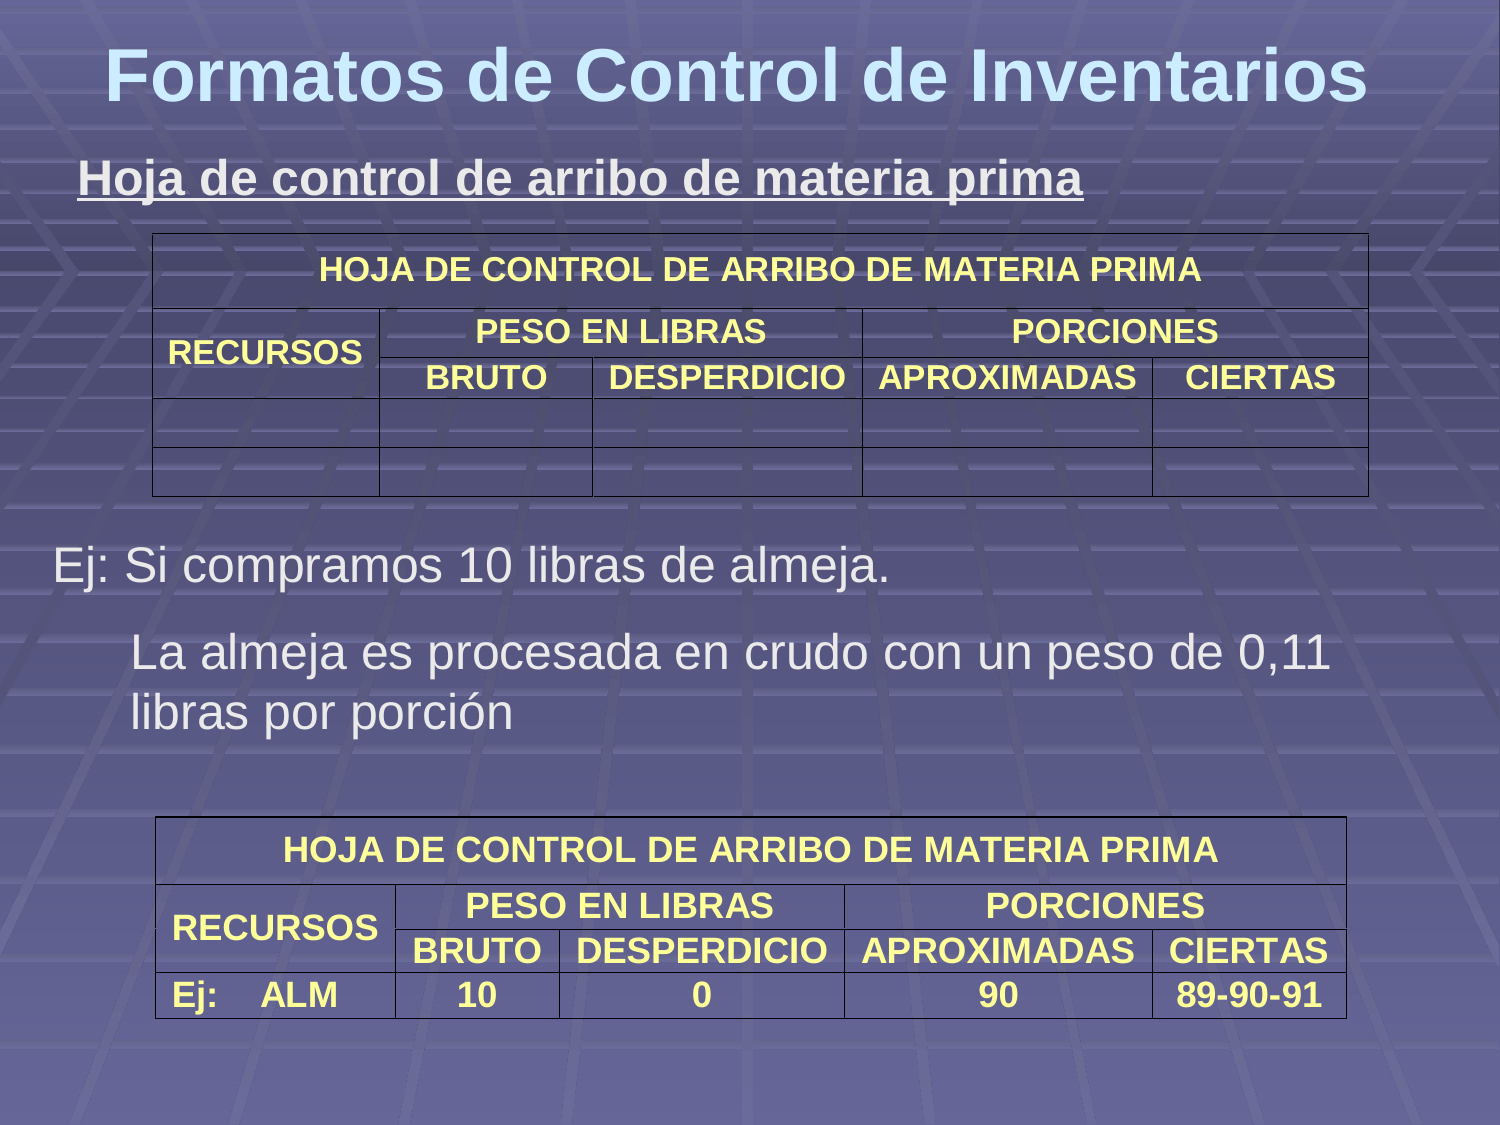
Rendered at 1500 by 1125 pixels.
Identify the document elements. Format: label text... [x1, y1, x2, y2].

picture [87, 816, 1416, 1063]
list Hoja de control de arribo de materia prima [62, 137, 1413, 876]
text_box Ej: Si compramos 10 libras de almeja. [37, 525, 925, 600]
picture [134, 232, 1388, 538]
text_box La almeja es procesada en crudo con un peso de 0,11 libras por porción [116, 612, 1438, 748]
title Formatos de Control de Inventarios [24, 37, 1451, 226]
